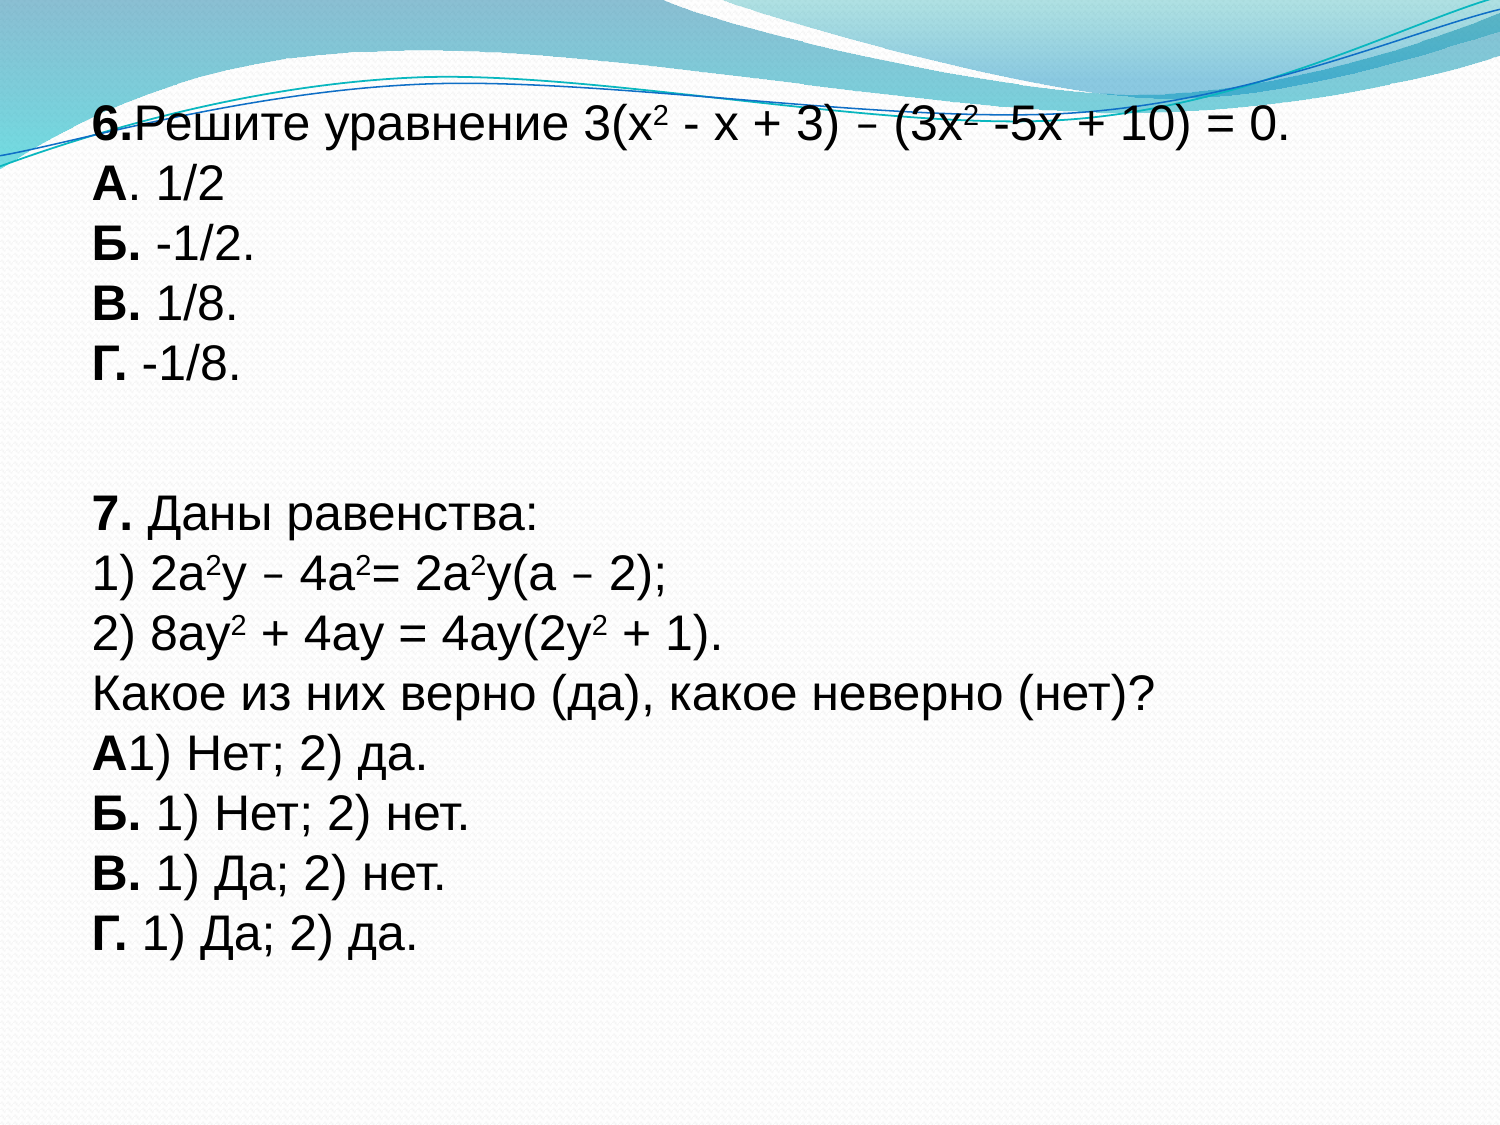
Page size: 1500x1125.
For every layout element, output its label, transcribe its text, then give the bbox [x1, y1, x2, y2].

text_box 6.Решите уравнение 3(x2 - x + 3) – (3x2 -5x + 10) = 0. А. 1/2 Б. -1/2. В. 1/8. Г. -1/8. 7. Даны равенства: 1) 2a2y – 4a2= 2a2y(a – 2); 2) 8ay2 + 4ay = 4ay(2y2 + 1). Какое из них верно (да), какое неверно (нет)? А1) Нет; 2) да. Б. 1) Нет; 2) нет. В. 1) Да; 2) нет. Г. 1) Да; 2) да. [76, 82, 1436, 968]
